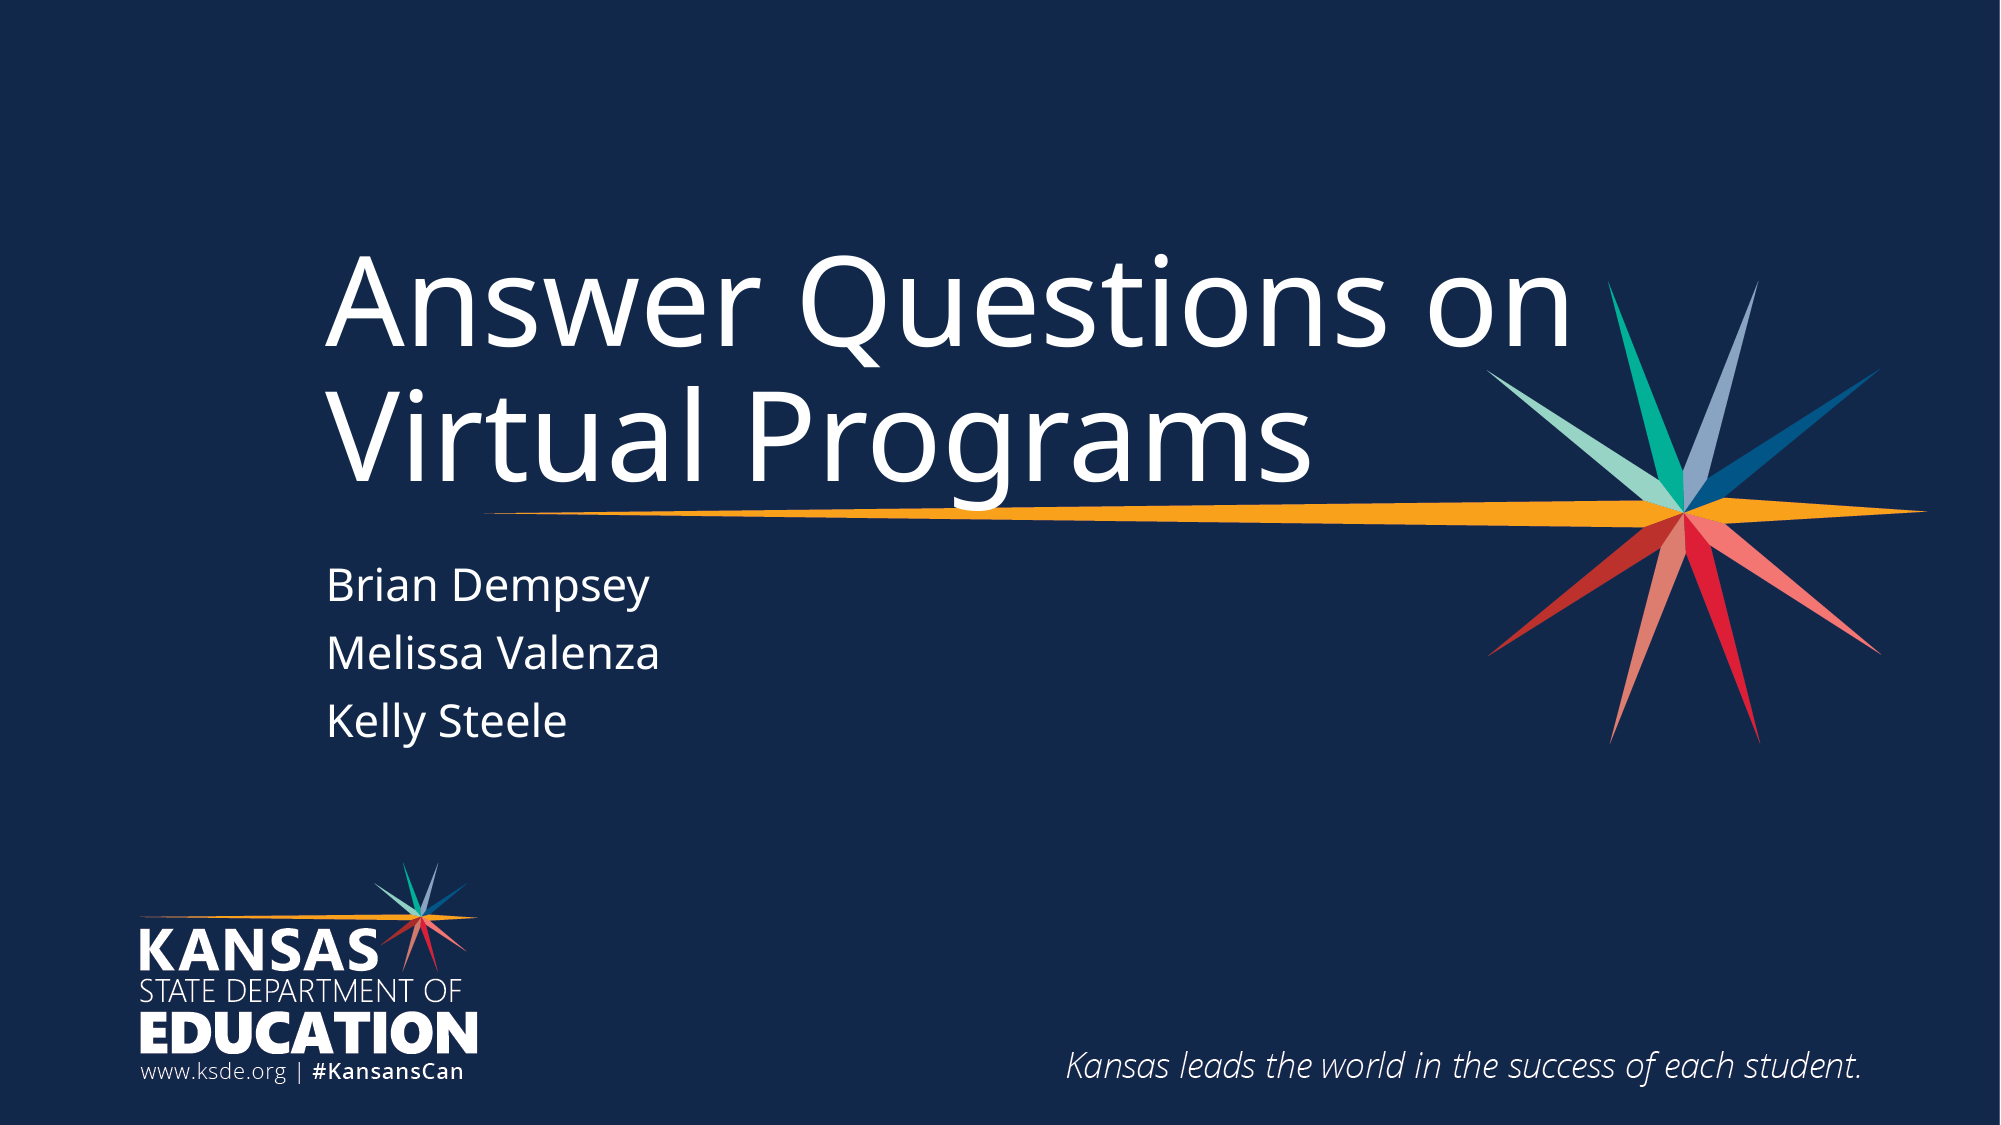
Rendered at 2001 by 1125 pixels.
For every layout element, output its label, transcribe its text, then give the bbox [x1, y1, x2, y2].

picture [0, 0, 2000, 1125]
title Answer Questions on Virtual Programs [310, 70, 1845, 517]
list Brian Dempsey Melissa Valenza Kelly Steele [310, 532, 1679, 779]
